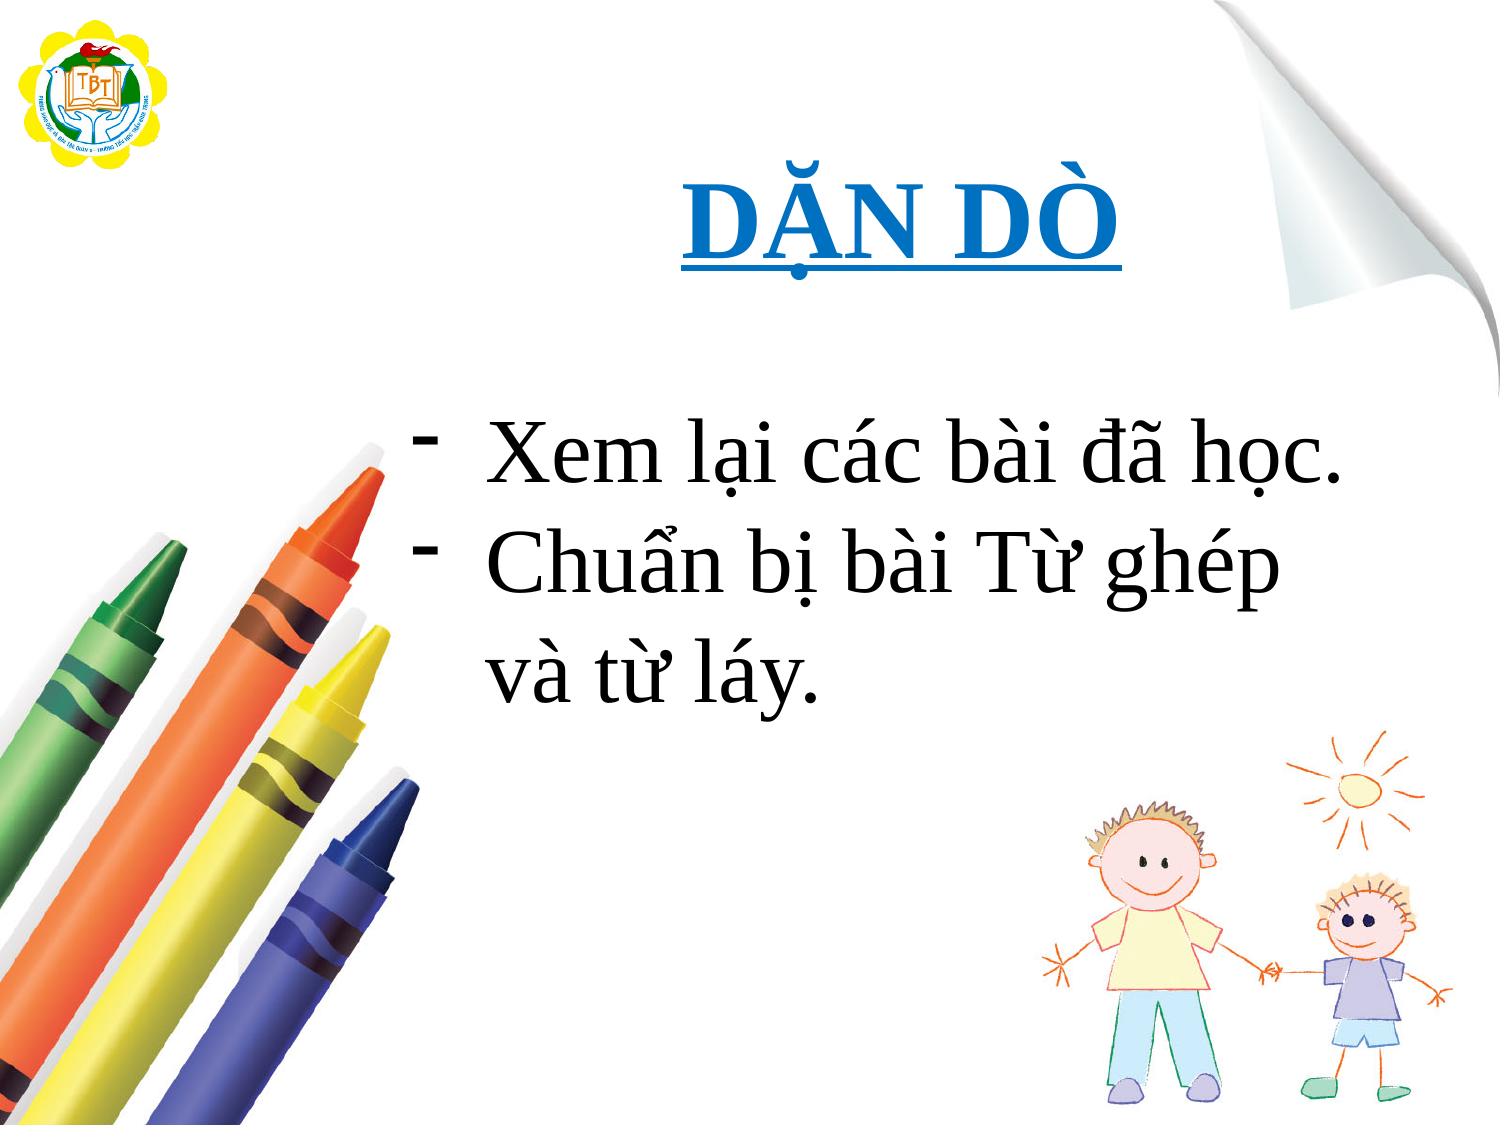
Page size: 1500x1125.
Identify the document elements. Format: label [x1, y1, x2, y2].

list [0, 0, 1500, 1125]
picture [18, 20, 168, 169]
